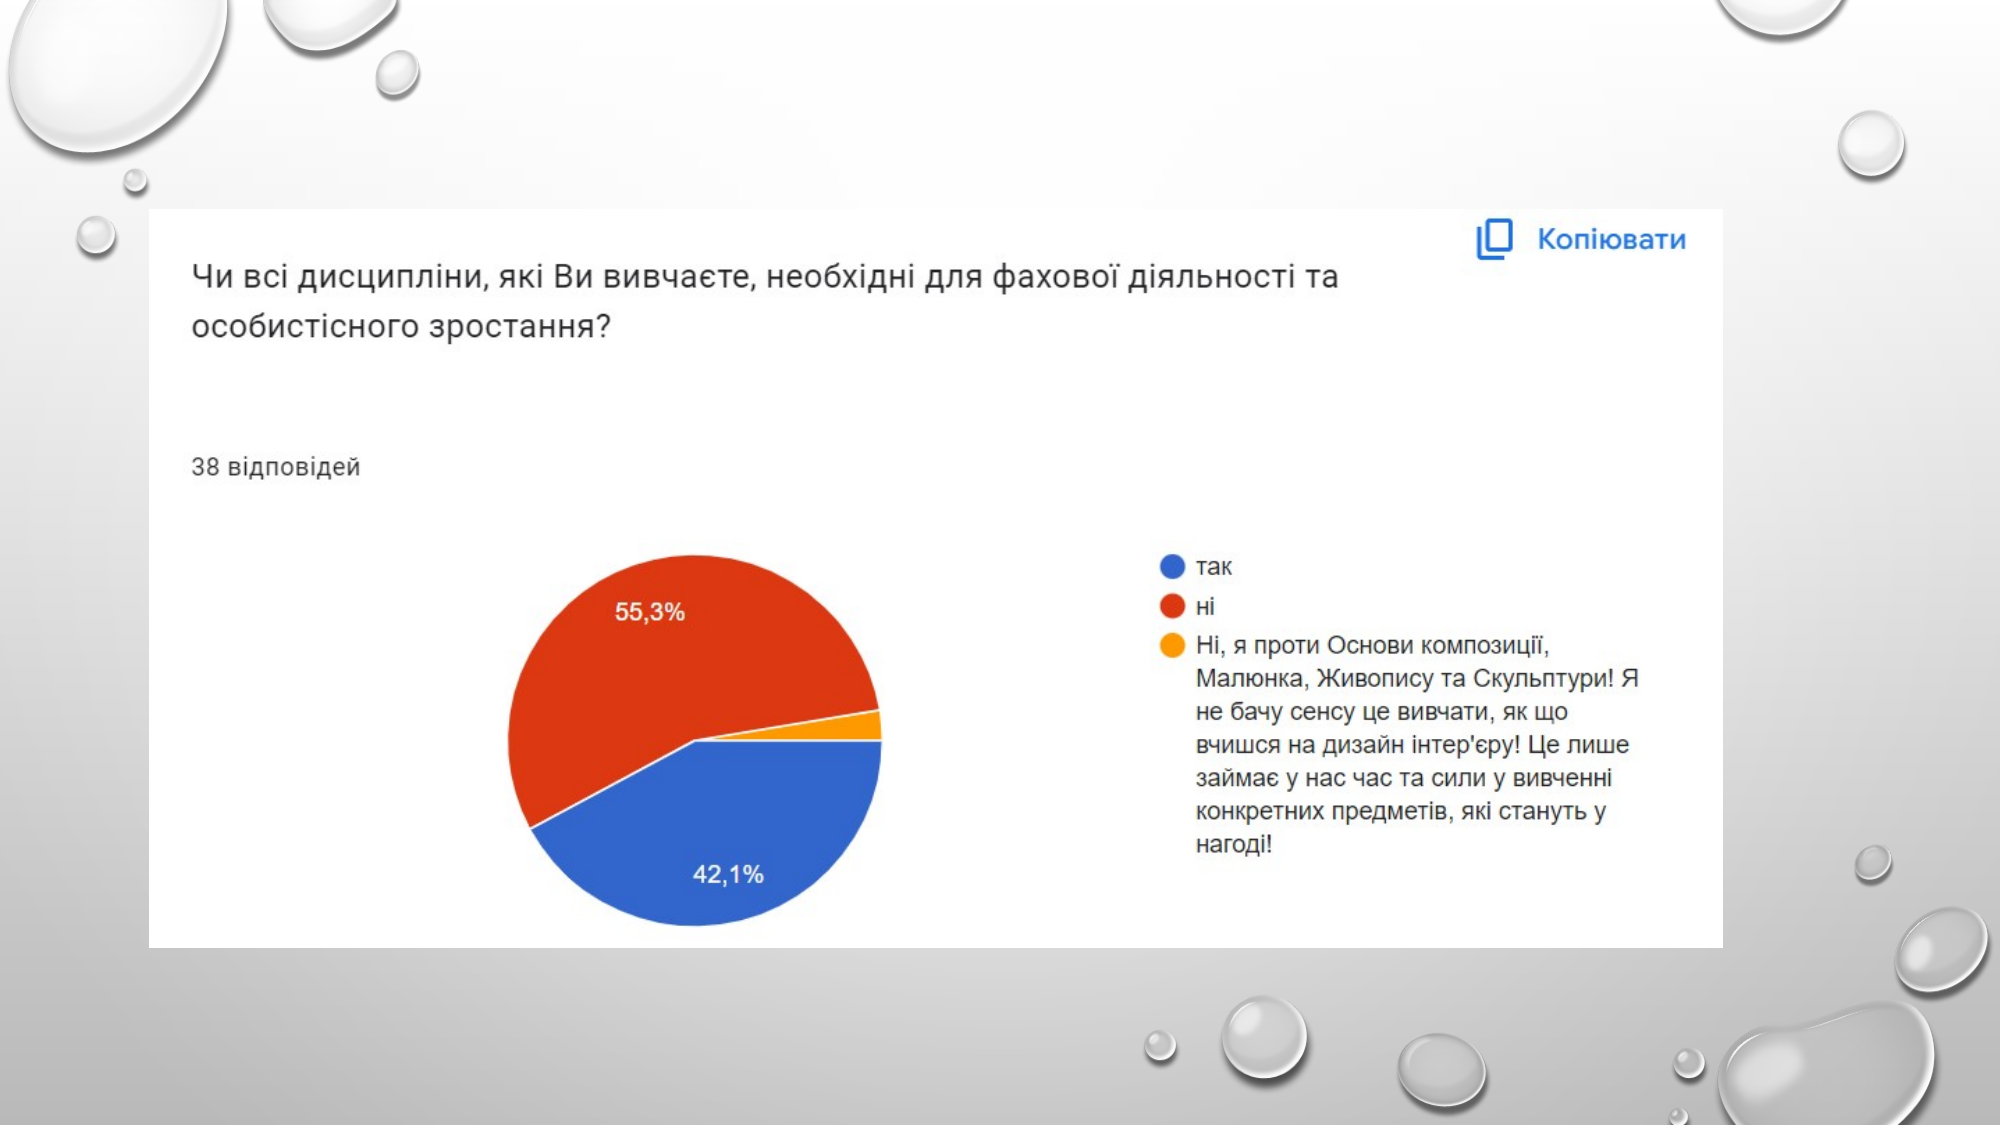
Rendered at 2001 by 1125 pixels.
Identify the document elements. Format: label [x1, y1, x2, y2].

list [149, 208, 1723, 949]
picture [0, 0, 2000, 1125]
